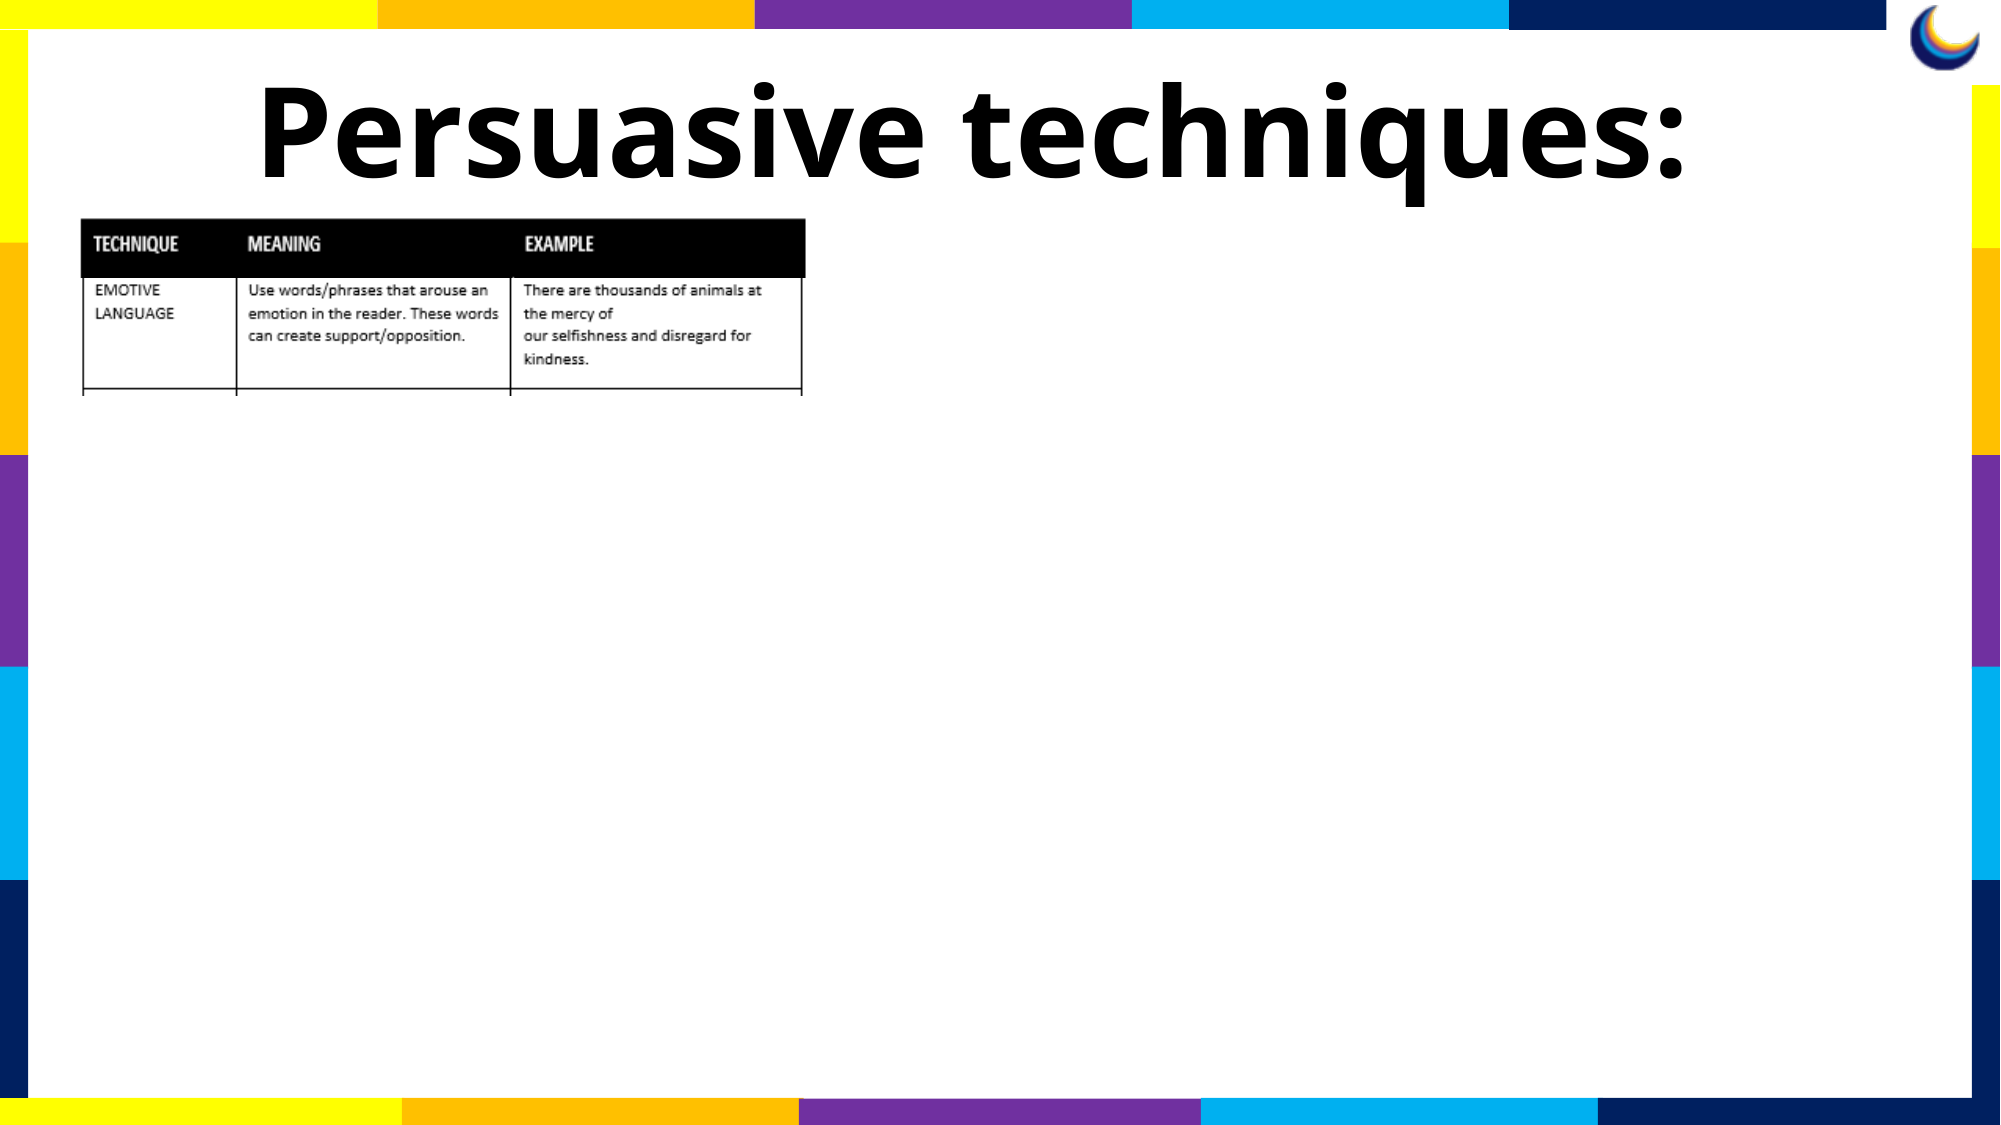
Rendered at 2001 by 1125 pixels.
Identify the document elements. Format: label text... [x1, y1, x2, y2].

text_box [1509, 0, 1887, 30]
picture [78, 215, 809, 396]
text_box [0, 666, 29, 880]
text_box [0, 0, 378, 30]
picture [1894, 0, 2000, 91]
text_box [1131, 0, 1509, 29]
text_box [0, 30, 29, 242]
text_box [1971, 249, 2000, 455]
text_box Persuasive techniques: [50, 54, 1896, 219]
text_box [754, 0, 1131, 29]
text_box [1971, 666, 2000, 880]
text_box [1971, 880, 2000, 1098]
text_box [1971, 455, 2000, 666]
text_box [798, 1098, 1200, 1125]
text_box [377, 0, 754, 29]
text_box [0, 880, 29, 1098]
text_box [0, 455, 29, 666]
text_box [1200, 1097, 1597, 1125]
text_box [0, 1097, 401, 1125]
text_box [401, 1097, 804, 1125]
text_box [1597, 1097, 2000, 1125]
text_box [1971, 91, 2000, 249]
text_box [0, 242, 29, 455]
